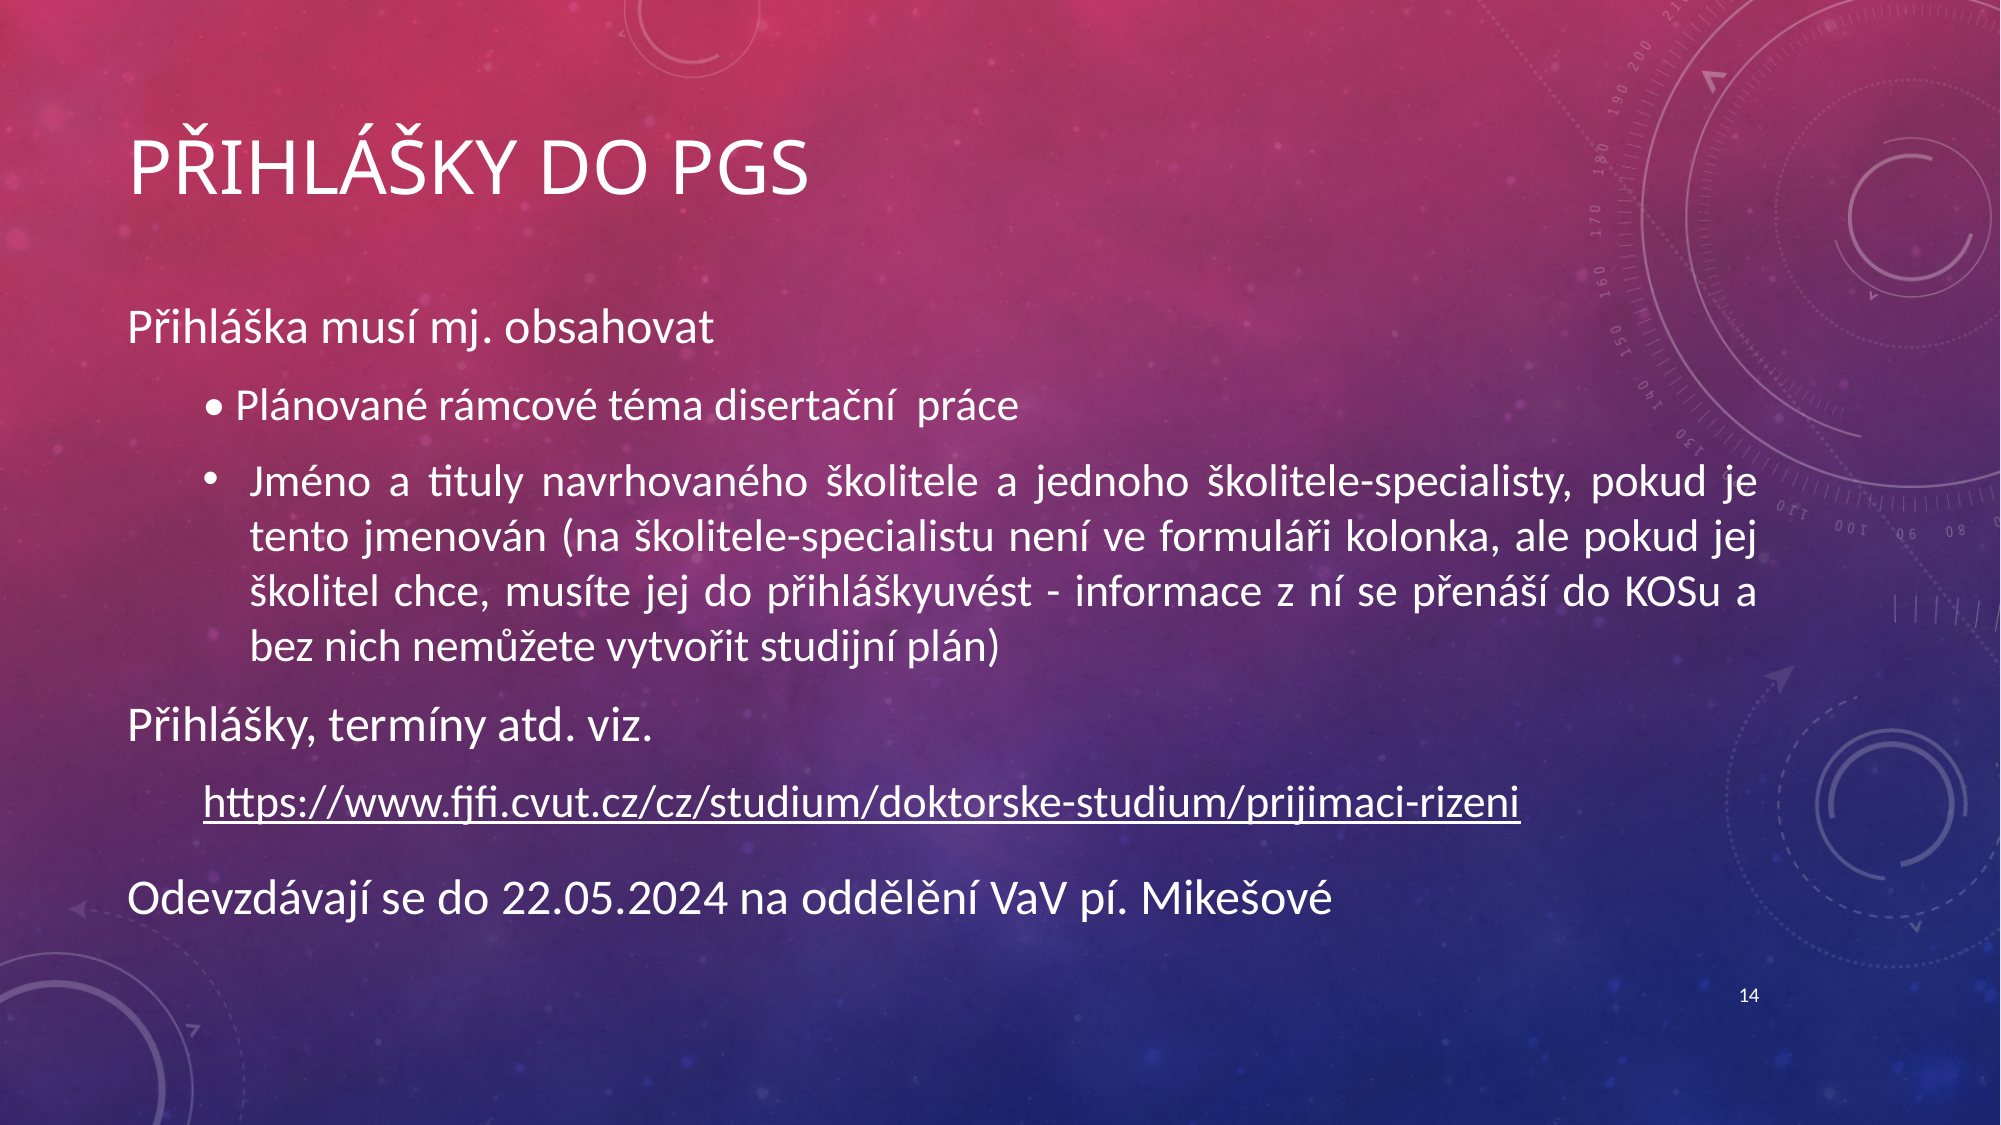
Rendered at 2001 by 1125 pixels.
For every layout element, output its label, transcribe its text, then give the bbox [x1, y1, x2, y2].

list Přihláška musí mj. obsahovat • Plánované rámcové téma disertační práce Jméno a tituly navrhovaného školitele a jednoho školitele-specialisty, pokud je tento jmenován (na školitele-specialistu není ve formuláři kolonka, ale pokud jej školitel chce, musíte jej do přihláškyuvést - informace z ní se přenáší do KOSu a bez nich nemůžete vytvořit studijní plán) Přihlášky, termíny atd. viz. https://www.fjfi.cvut.cz/cz/studium/doktorske-studium/prijimaci-rizeni Odevzdávají se do 22.05.2024 na oddělění VaV pí. Mikešové [112, 252, 1775, 1042]
slide_number 14 [1684, 963, 1775, 1025]
picture [0, 0, 2001, 1125]
title PŘIHLÁŠKY DO PGS [112, 39, 1775, 252]
